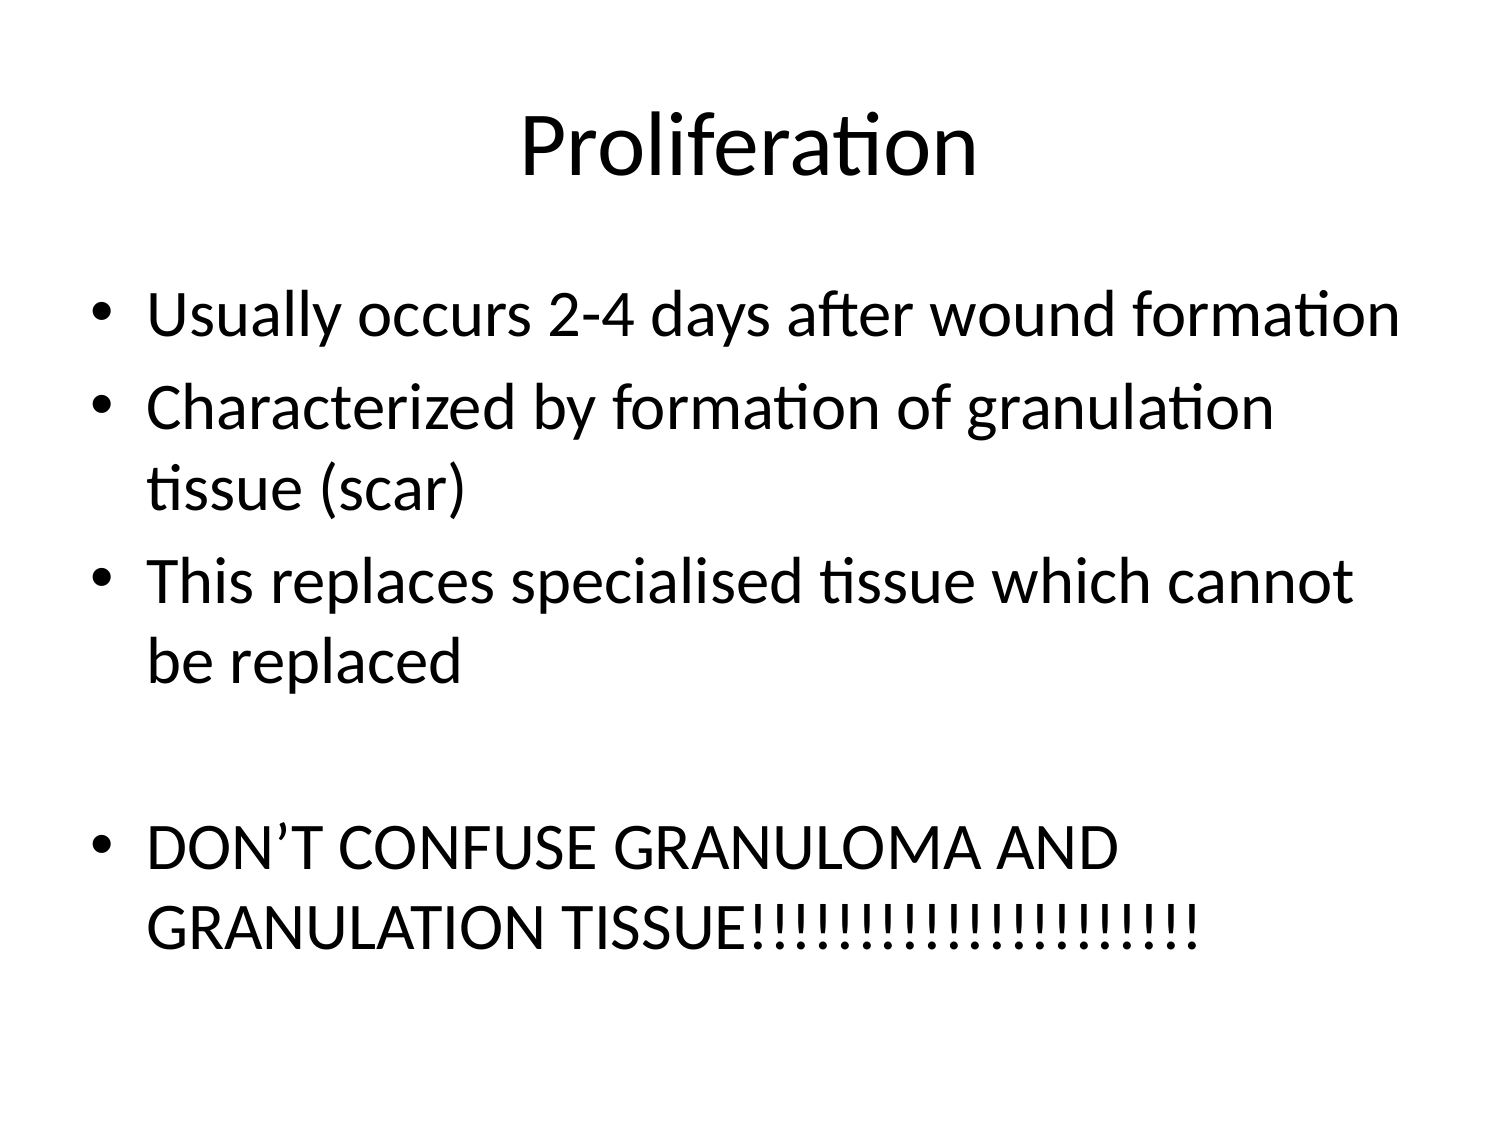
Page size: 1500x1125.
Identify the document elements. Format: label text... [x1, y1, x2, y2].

title Proliferation [75, 45, 1425, 233]
list Usually occurs 2-4 days after wound formation Characterized by formation of granulation tissue (scar) This replaces specialised tissue which cannot be replaced DON’T CONFUSE GRANULOMA AND GRANULATION TISSUE!!!!!!!!!!!!!!!!!!!!! [75, 262, 1425, 1005]
